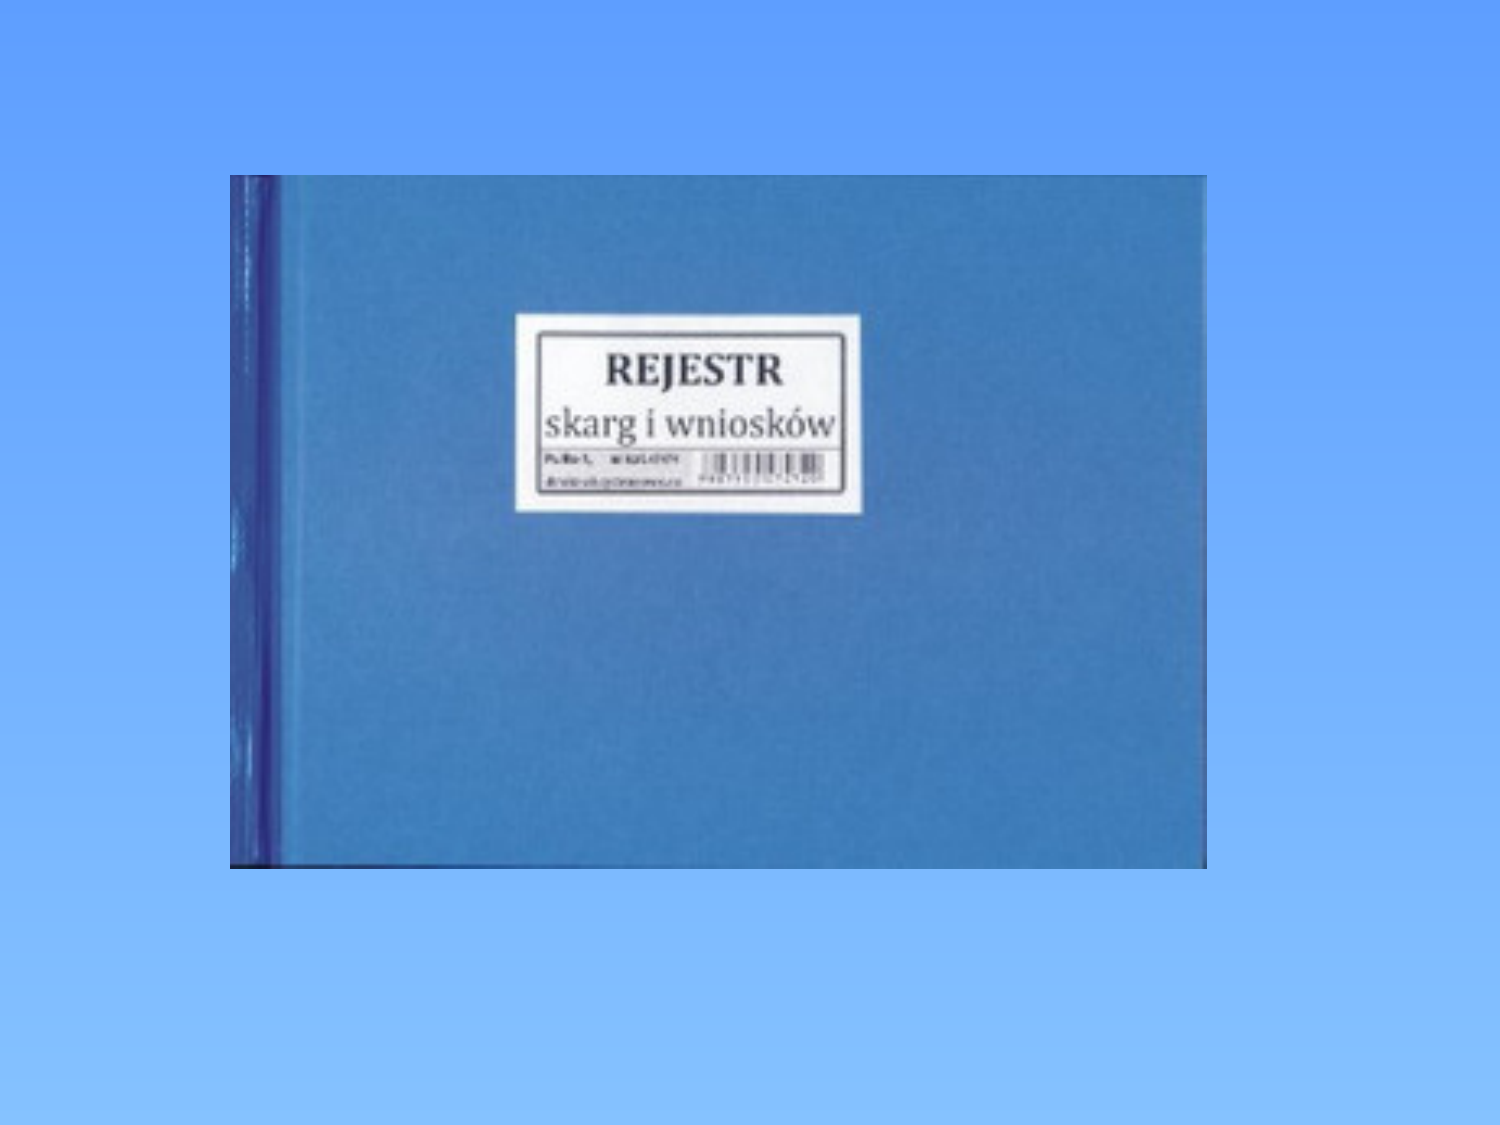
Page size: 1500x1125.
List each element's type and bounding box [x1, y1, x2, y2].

picture [230, 175, 1208, 870]
